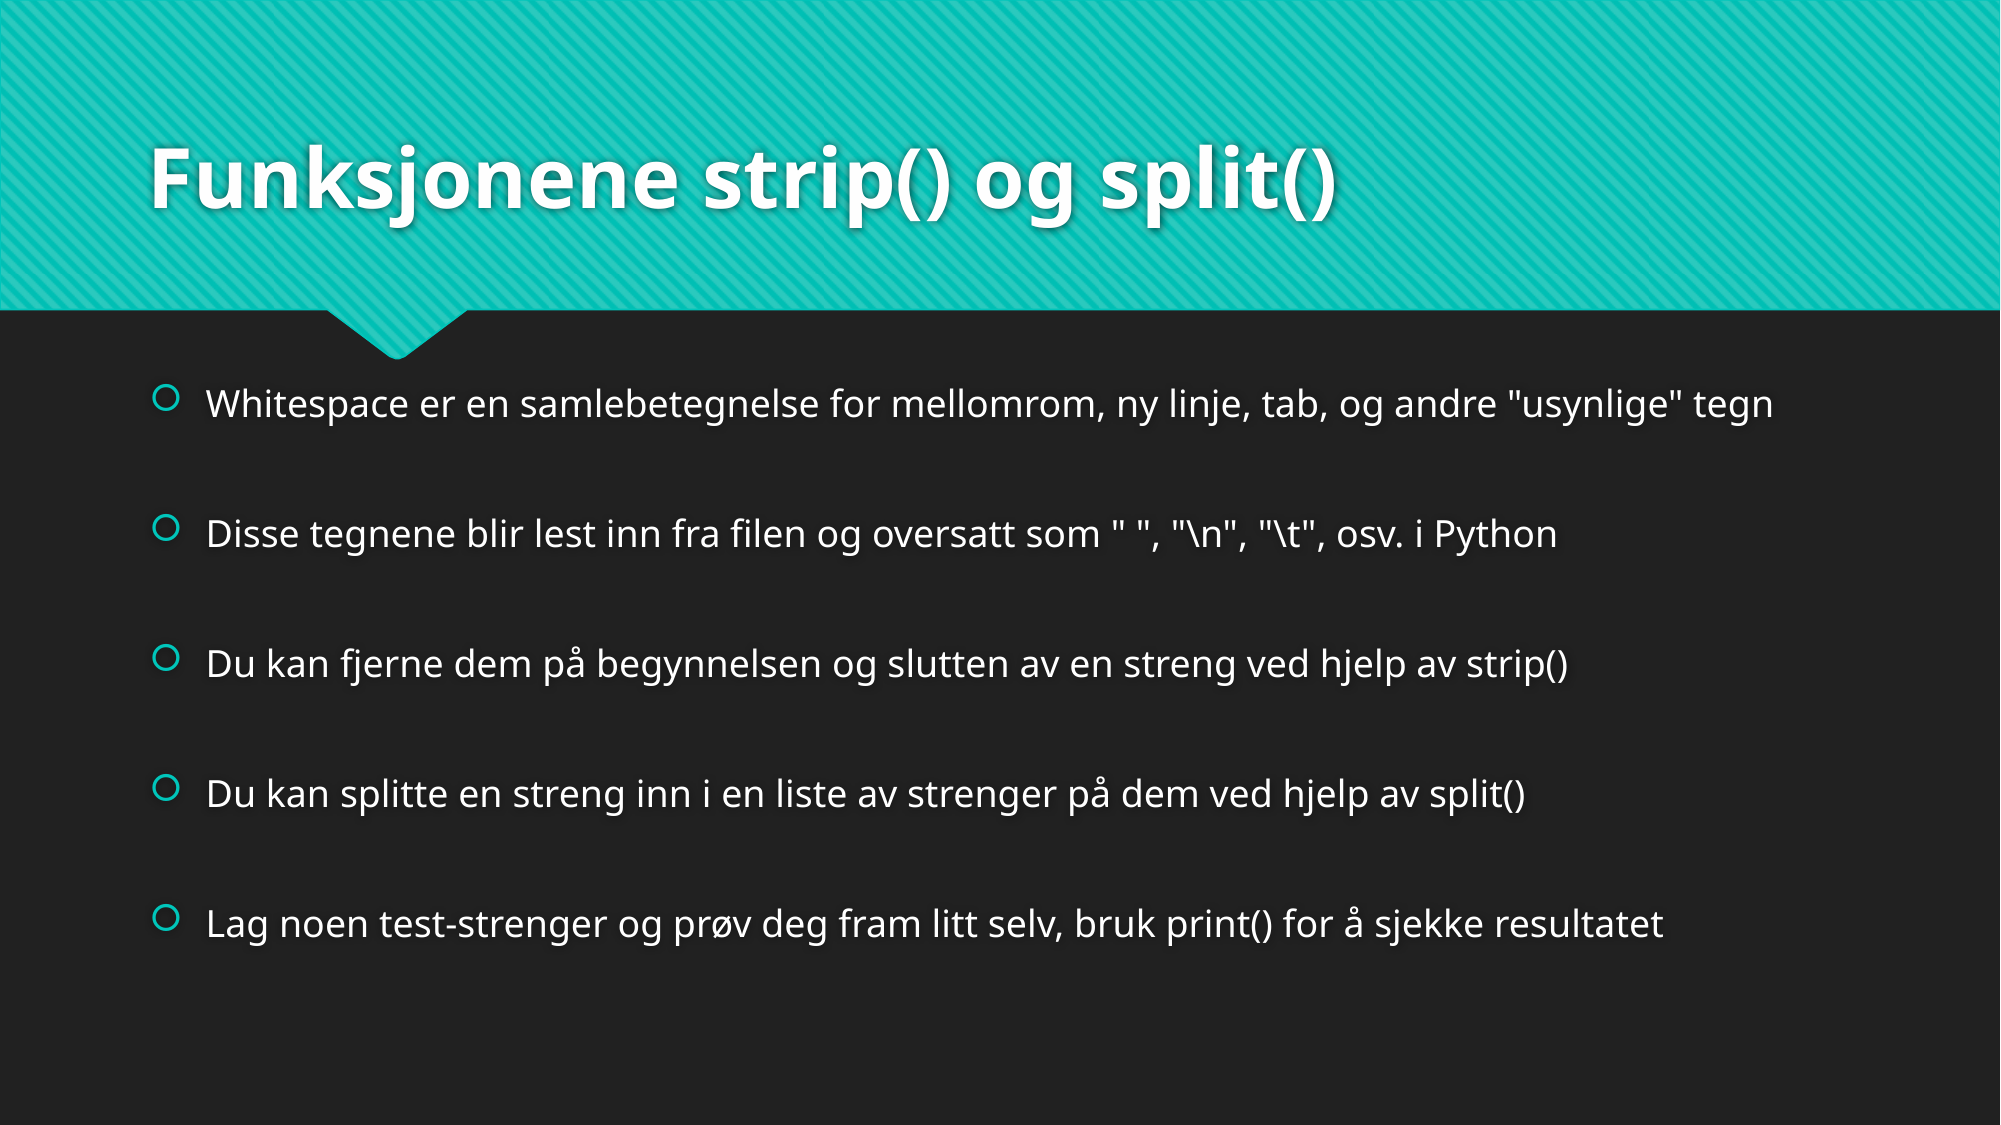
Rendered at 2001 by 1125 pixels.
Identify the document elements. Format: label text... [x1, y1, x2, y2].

list Whitespace er en samlebetegnelse for mellomrom, ny linje, tab, og andre "usynlige" tegn Disse tegnene blir lest inn fra filen og oversatt som " ", "\n", "\t", osv. i Python Du kan fjerne dem på begynnelsen og slutten av en streng ved hjelp av strip() Du kan splitte en streng inn i en liste av strenger på dem ved hjelp av split() Lag noen test-strenger og prøv deg fram litt selv, bruk print() for å sjekke resultatet [134, 364, 1866, 962]
title Funksjonene strip() og split() [132, 73, 1868, 233]
